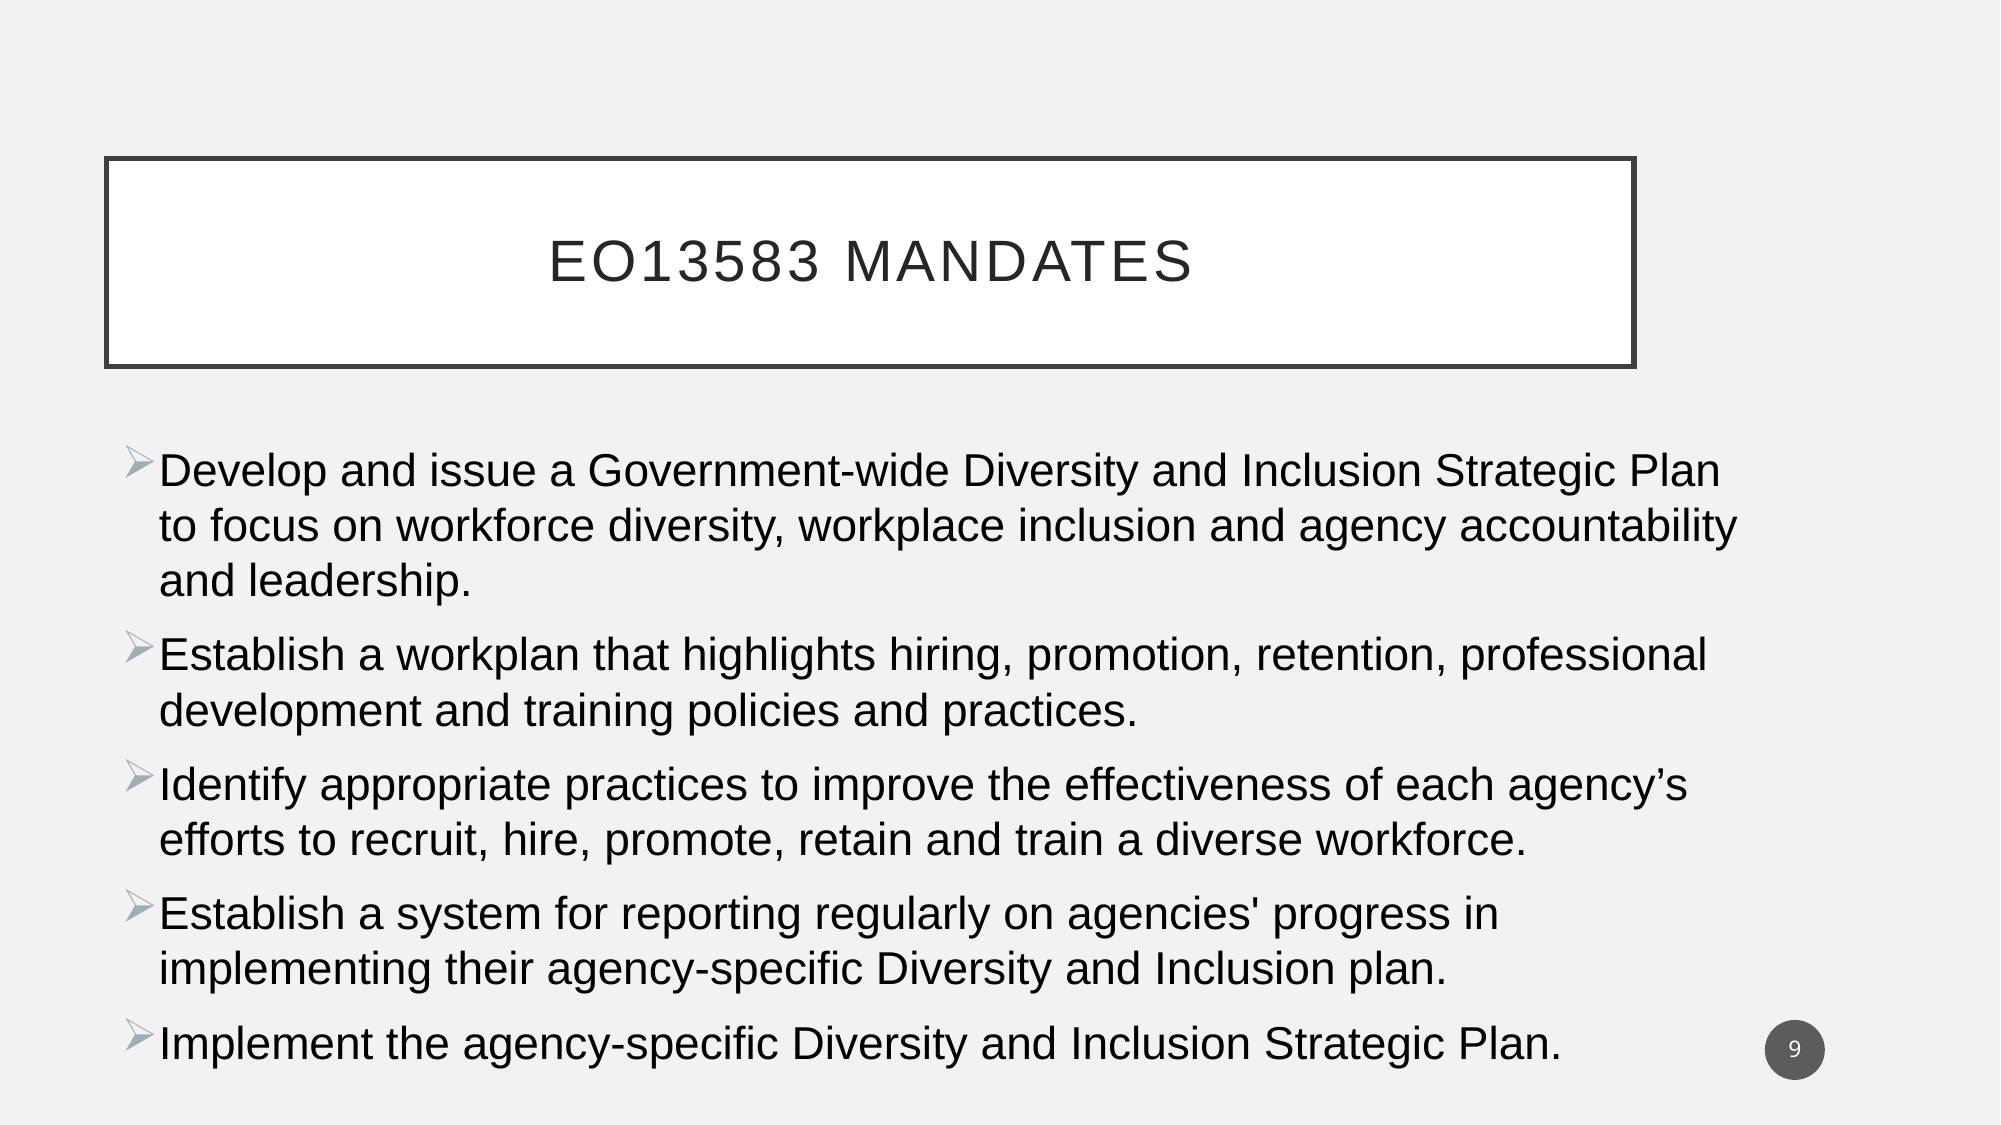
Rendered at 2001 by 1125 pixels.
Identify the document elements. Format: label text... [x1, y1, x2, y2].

list Develop and issue a Government-wide Diversity and Inclusion Strategic Plan to focus on workforce diversity, workplace inclusion and agency accountability and leadership. Establish a workplan that highlights hiring, promotion, retention, professional development and training policies and practices. Identify appropriate practices to improve the effectiveness of each agency’s efforts to recruit, hire, promote, retain and train a diverse workforce. Establish a system for reporting regularly on agencies' progress in implementing their agency-specific Diversity and Inclusion plan. Implement the agency-specific Diversity and Inclusion Strategic Plan. [106, 432, 1765, 1080]
title EO13583 Mandates [104, 156, 1637, 369]
slide_number 9 [1764, 1019, 1825, 1080]
